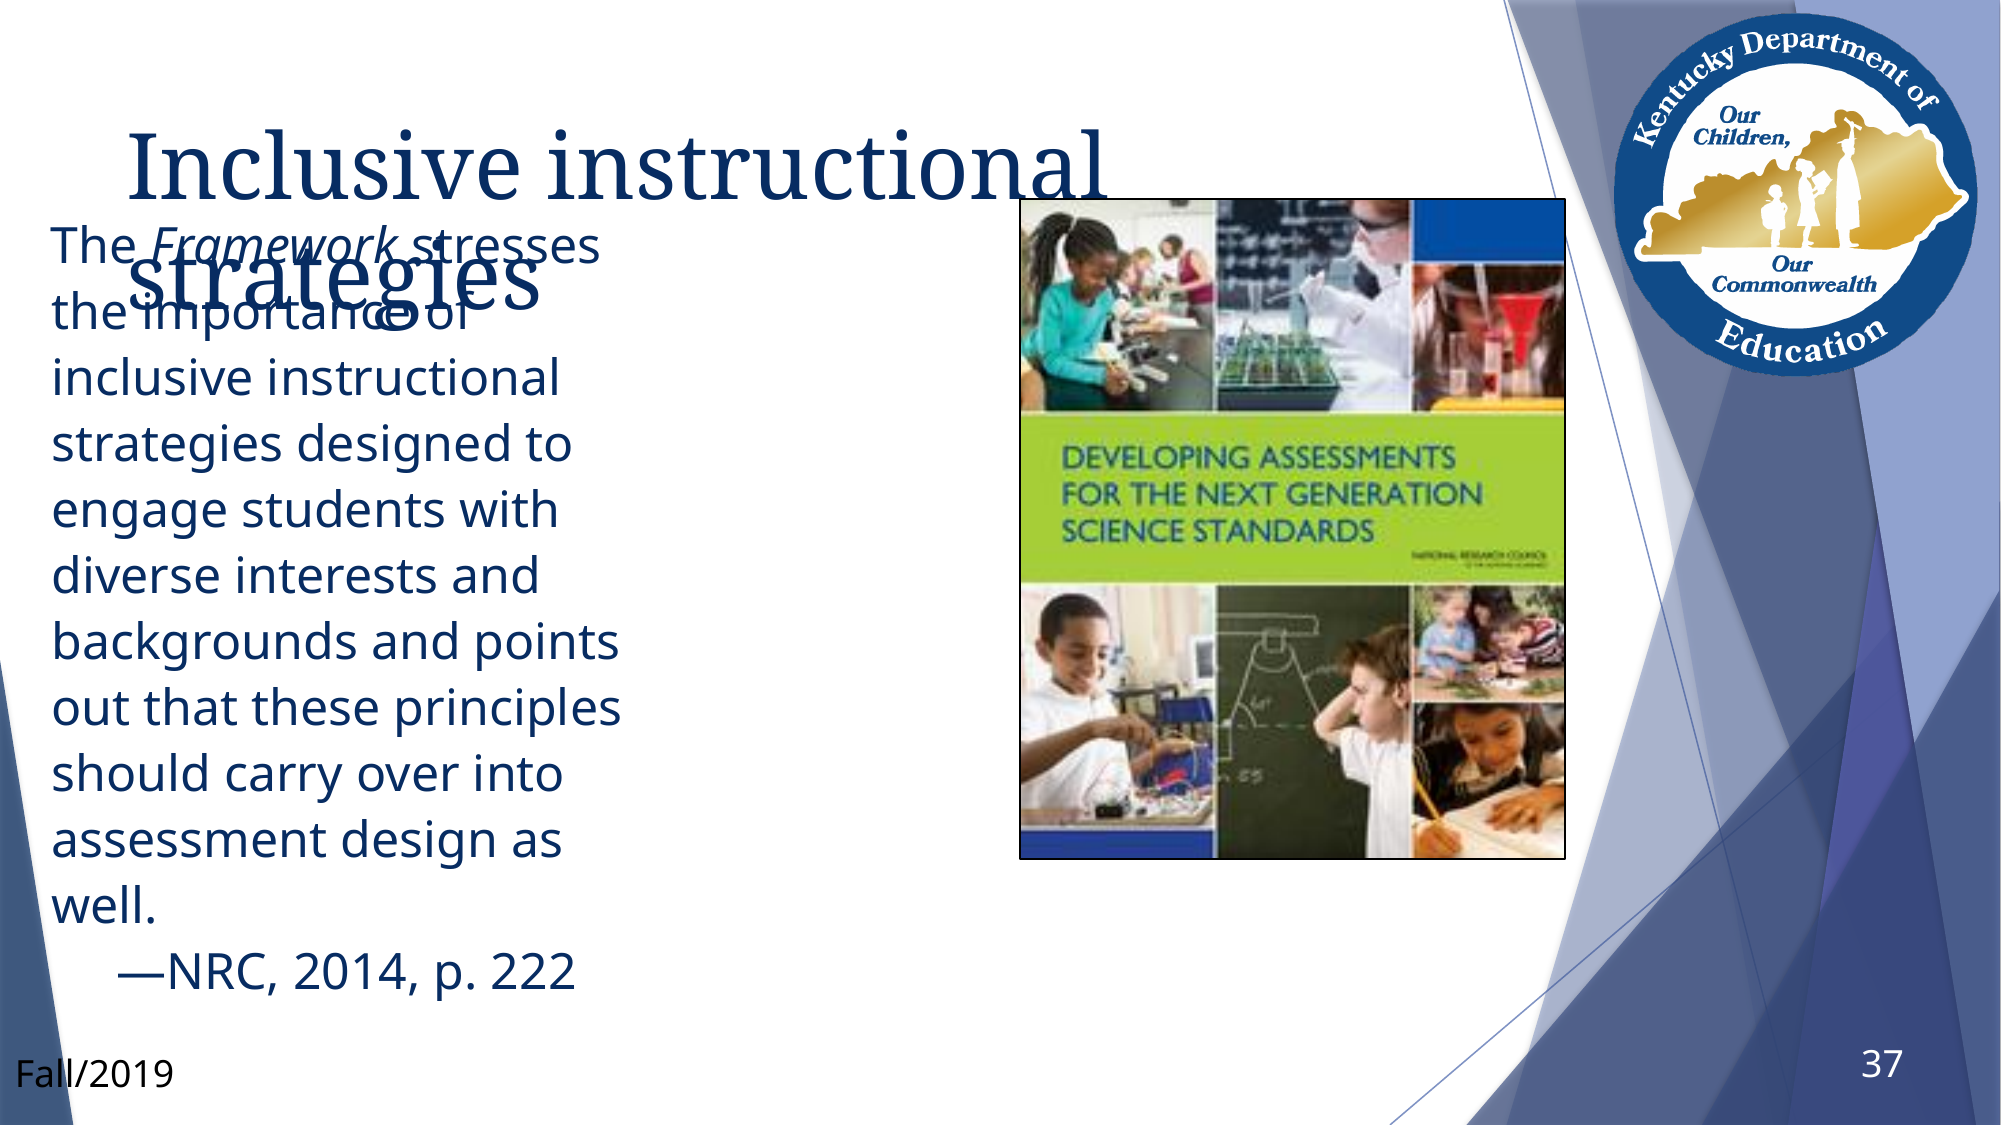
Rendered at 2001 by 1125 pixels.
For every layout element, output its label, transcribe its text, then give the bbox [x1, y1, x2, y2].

picture [1019, 199, 1565, 859]
title Inclusive instructional strategies [111, 99, 1522, 317]
slide_number Fall/2019 [0, 1042, 450, 1103]
list The Framework stresses the importance of inclusive instructional strategies designed to engage students with diverse interests and backgrounds and points out that these principles should carry over into assessment design as well. —NRC, 2014, p. 222 [0, 200, 696, 980]
picture [1598, 0, 1989, 390]
slide_number 37 [1807, 1035, 1920, 1095]
